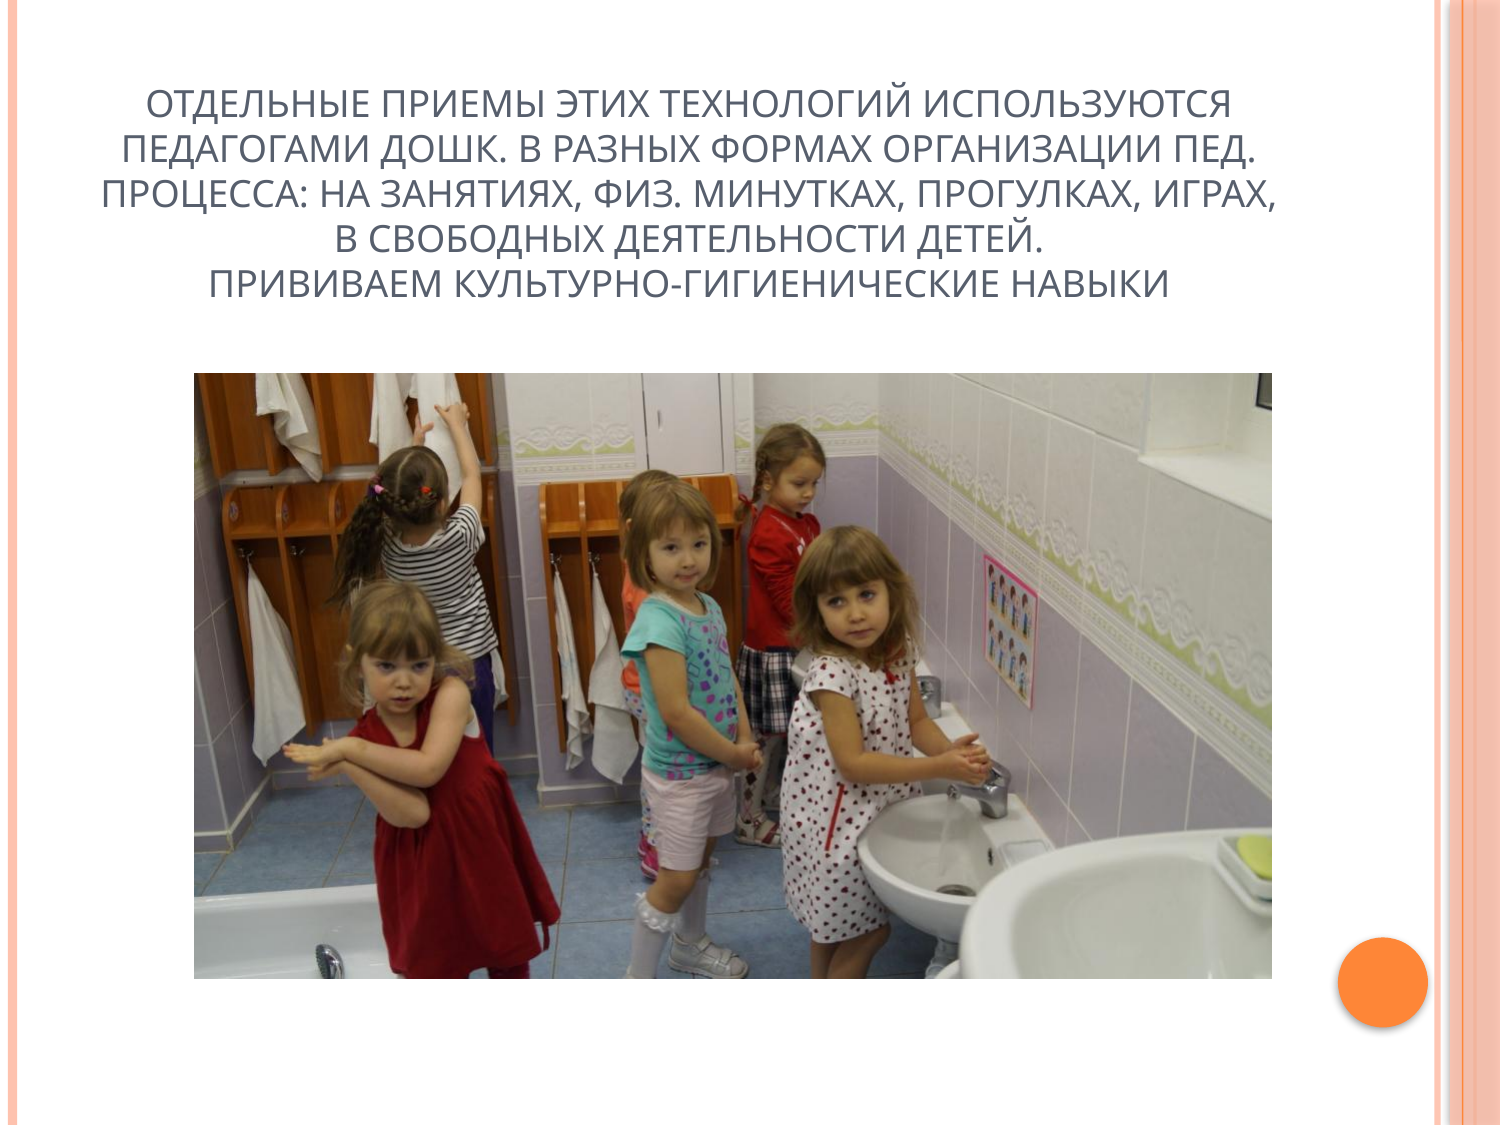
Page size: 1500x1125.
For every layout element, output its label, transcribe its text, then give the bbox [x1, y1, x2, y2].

title Отдельные приемы этих технологий используются педагогами дошк. в разных формах организации пед. процесса: на занятиях, физ. Минутках, прогулках, играх, в свободных деятельности детей. Прививаем культурно-гигиенические навыки [76, 125, 1302, 313]
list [194, 372, 1272, 979]
